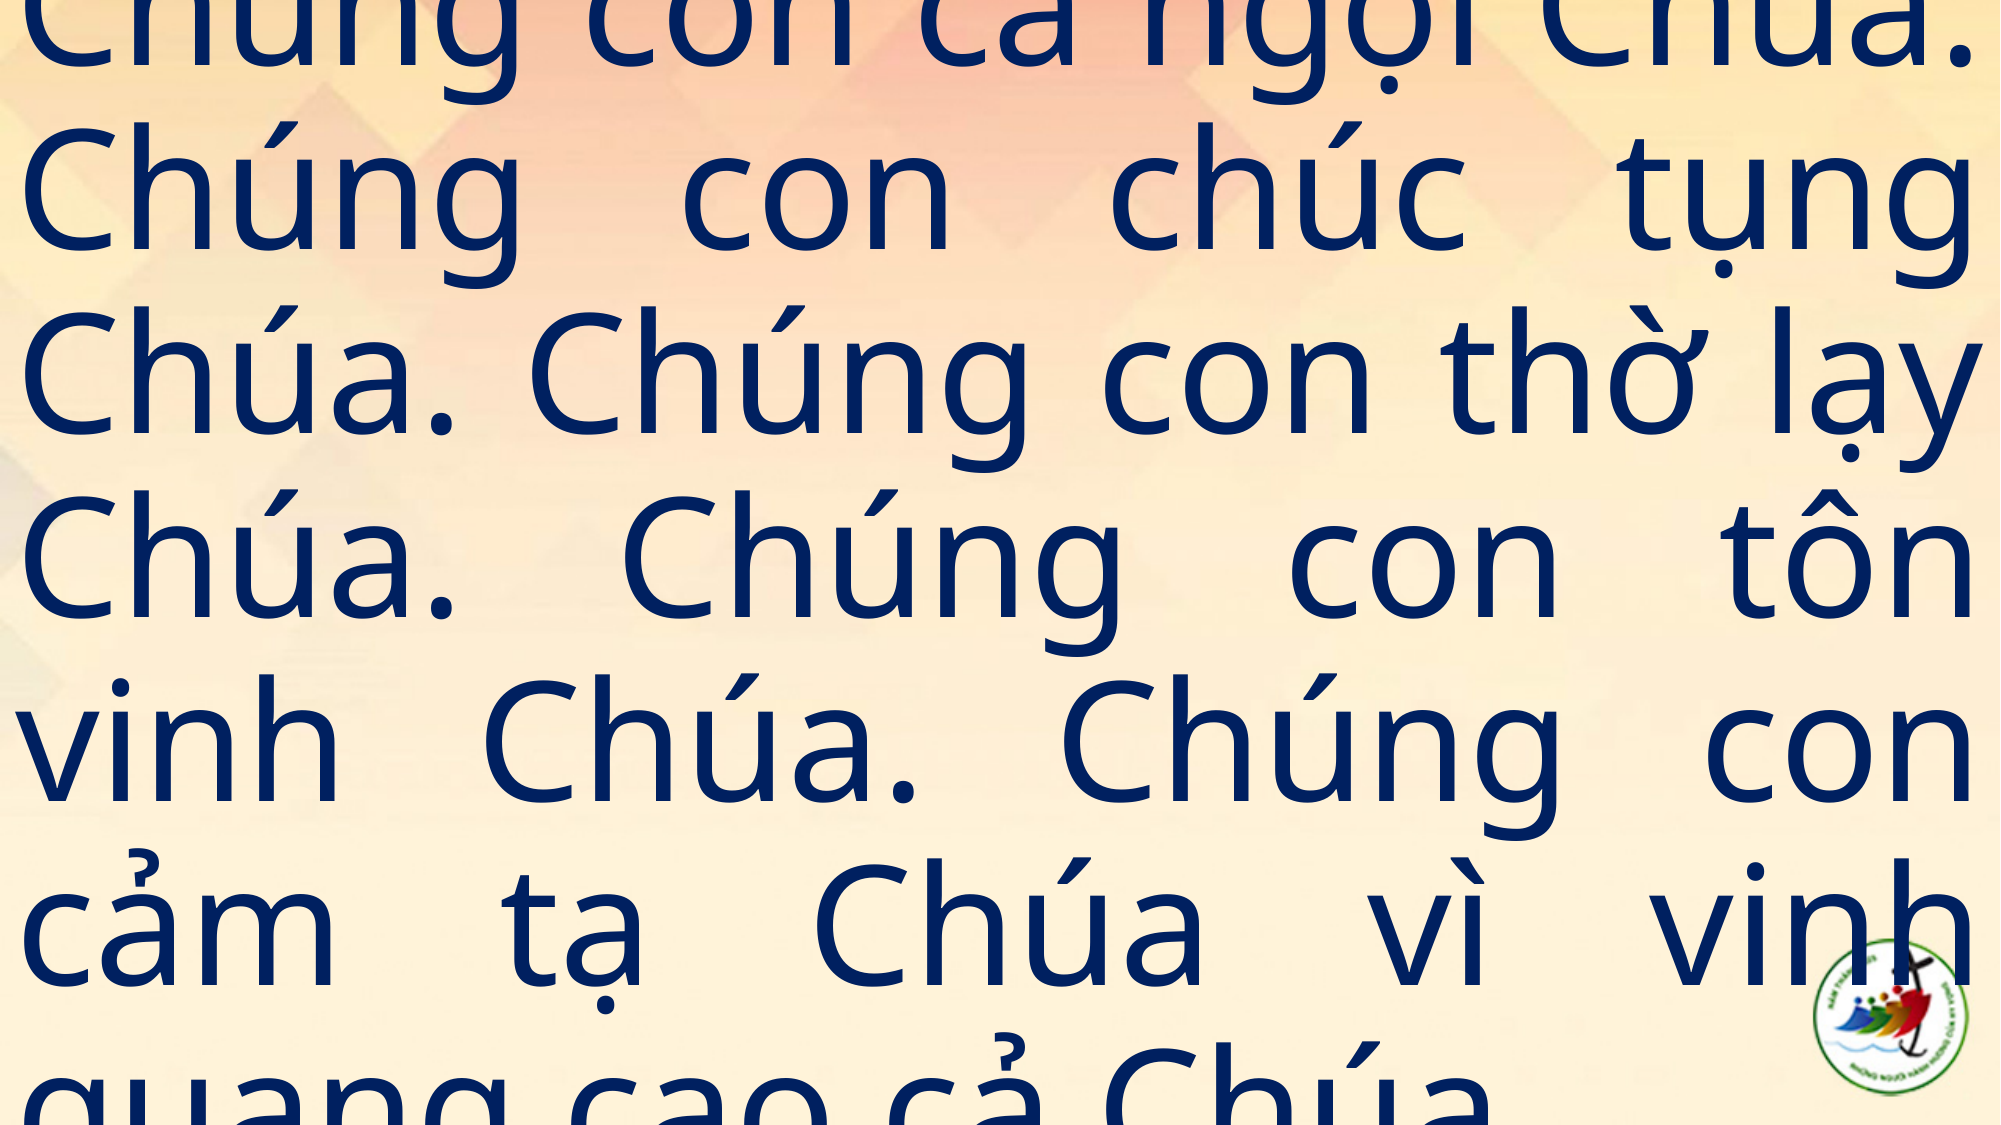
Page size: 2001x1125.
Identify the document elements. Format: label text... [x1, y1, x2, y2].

subtitle Chúng con ca ngợi Chúa. Chúng con chúc tụng Chúa. Chúng con thờ lạy Chúa. Chúng con tôn vinh Chúa. Chúng con cảm tạ Chúa vì vinh quang cao cả Chúa. [0, 0, 2000, 1125]
